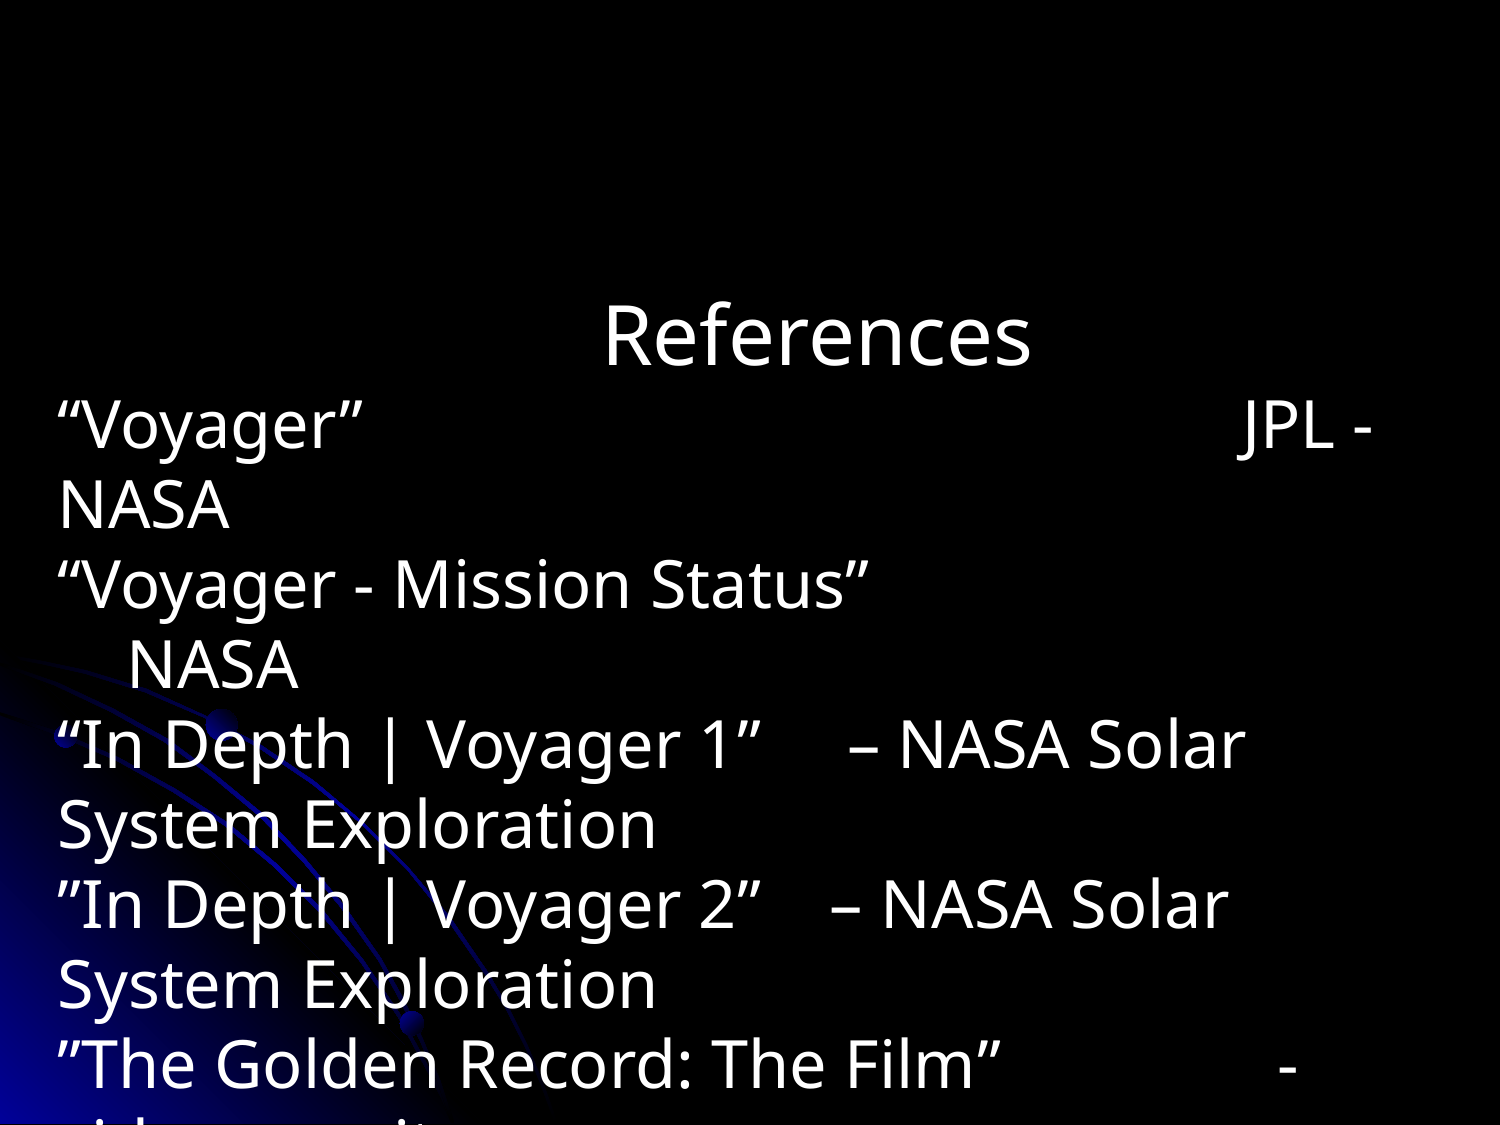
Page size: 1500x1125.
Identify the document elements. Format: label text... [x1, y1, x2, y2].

text_box References “Voyager” JPL - NASA “Voyager - Mission Status” NASA “In Depth | Voyager 1” – NASA Solar System Exploration ”In Depth | Voyager 2” – NASA Solar System Exploration ”The Golden Record: The Film” - videoveracity.org [42, 275, 1431, 1125]
